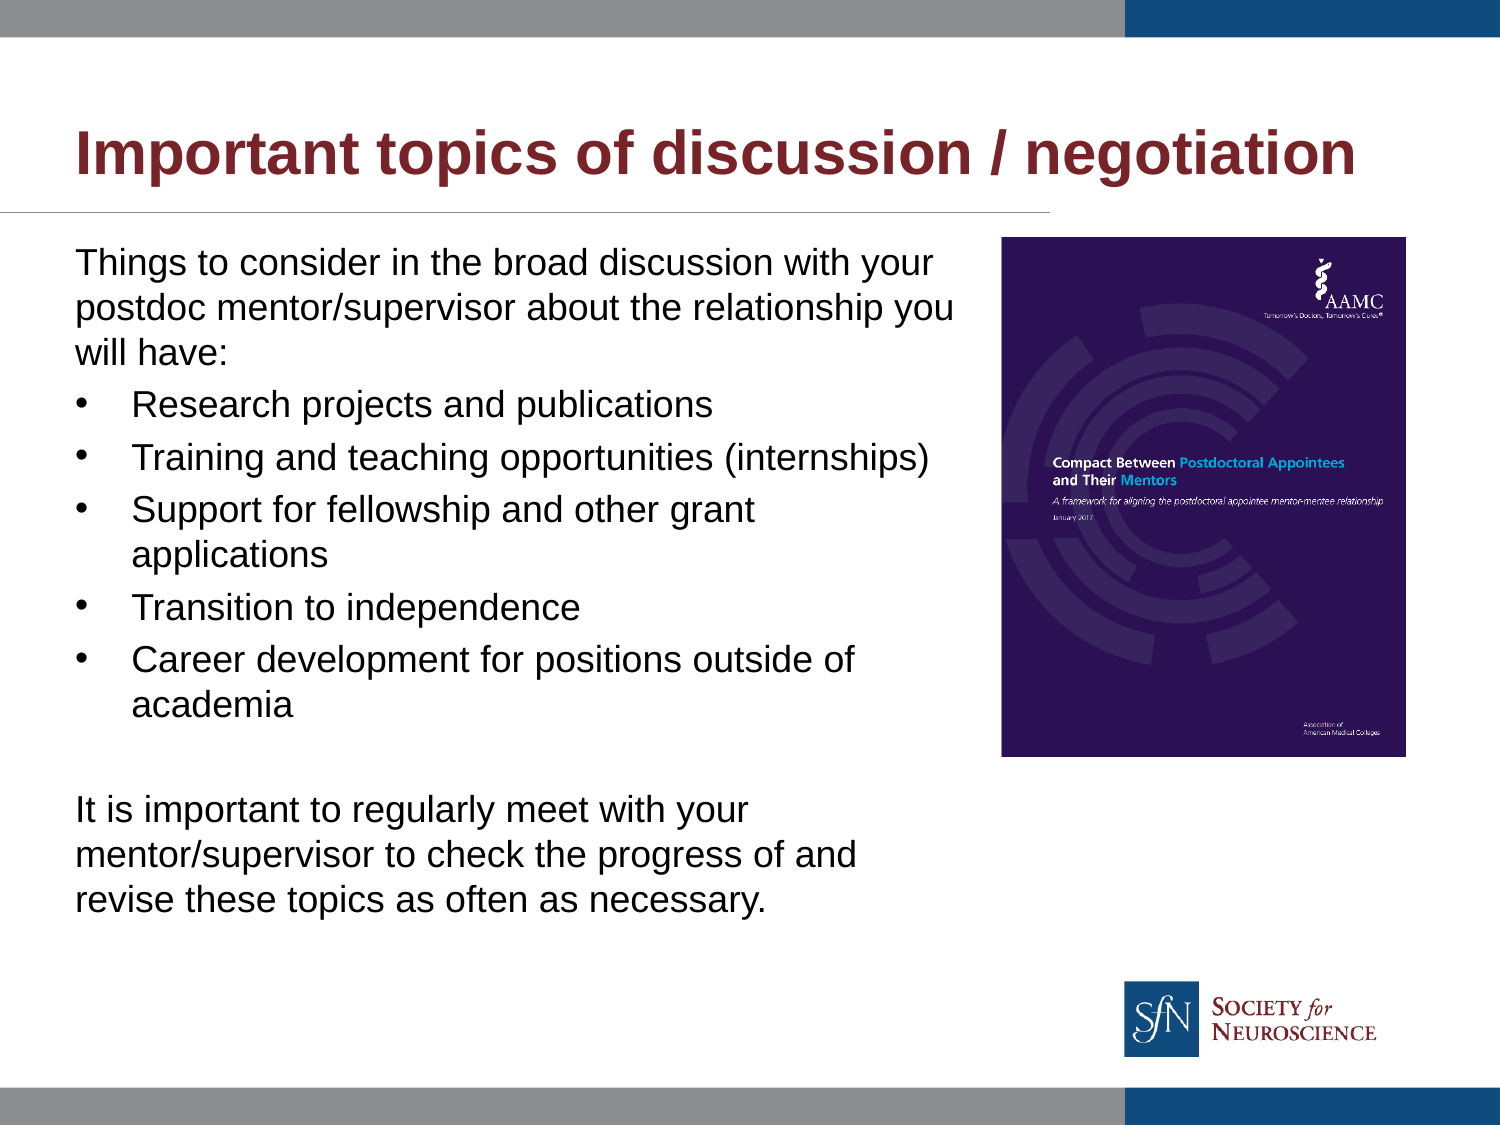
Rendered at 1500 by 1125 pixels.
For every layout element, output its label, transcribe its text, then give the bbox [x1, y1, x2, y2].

picture [1117, 974, 1381, 1062]
list Things to consider in the broad discussion with your postdoc mentor/supervisor about the relationship you will have: Research projects and publications Training and teaching opportunities (internships) Support for fellowship and other grant applications Transition to independence Career development for positions outside of academia It is important to regularly meet with your mentor/supervisor to check the progress of and revise these topics as often as necessary. [75, 237, 958, 980]
picture [1001, 237, 1406, 757]
title Important topics of discussion / negotiation [75, 112, 1387, 188]
